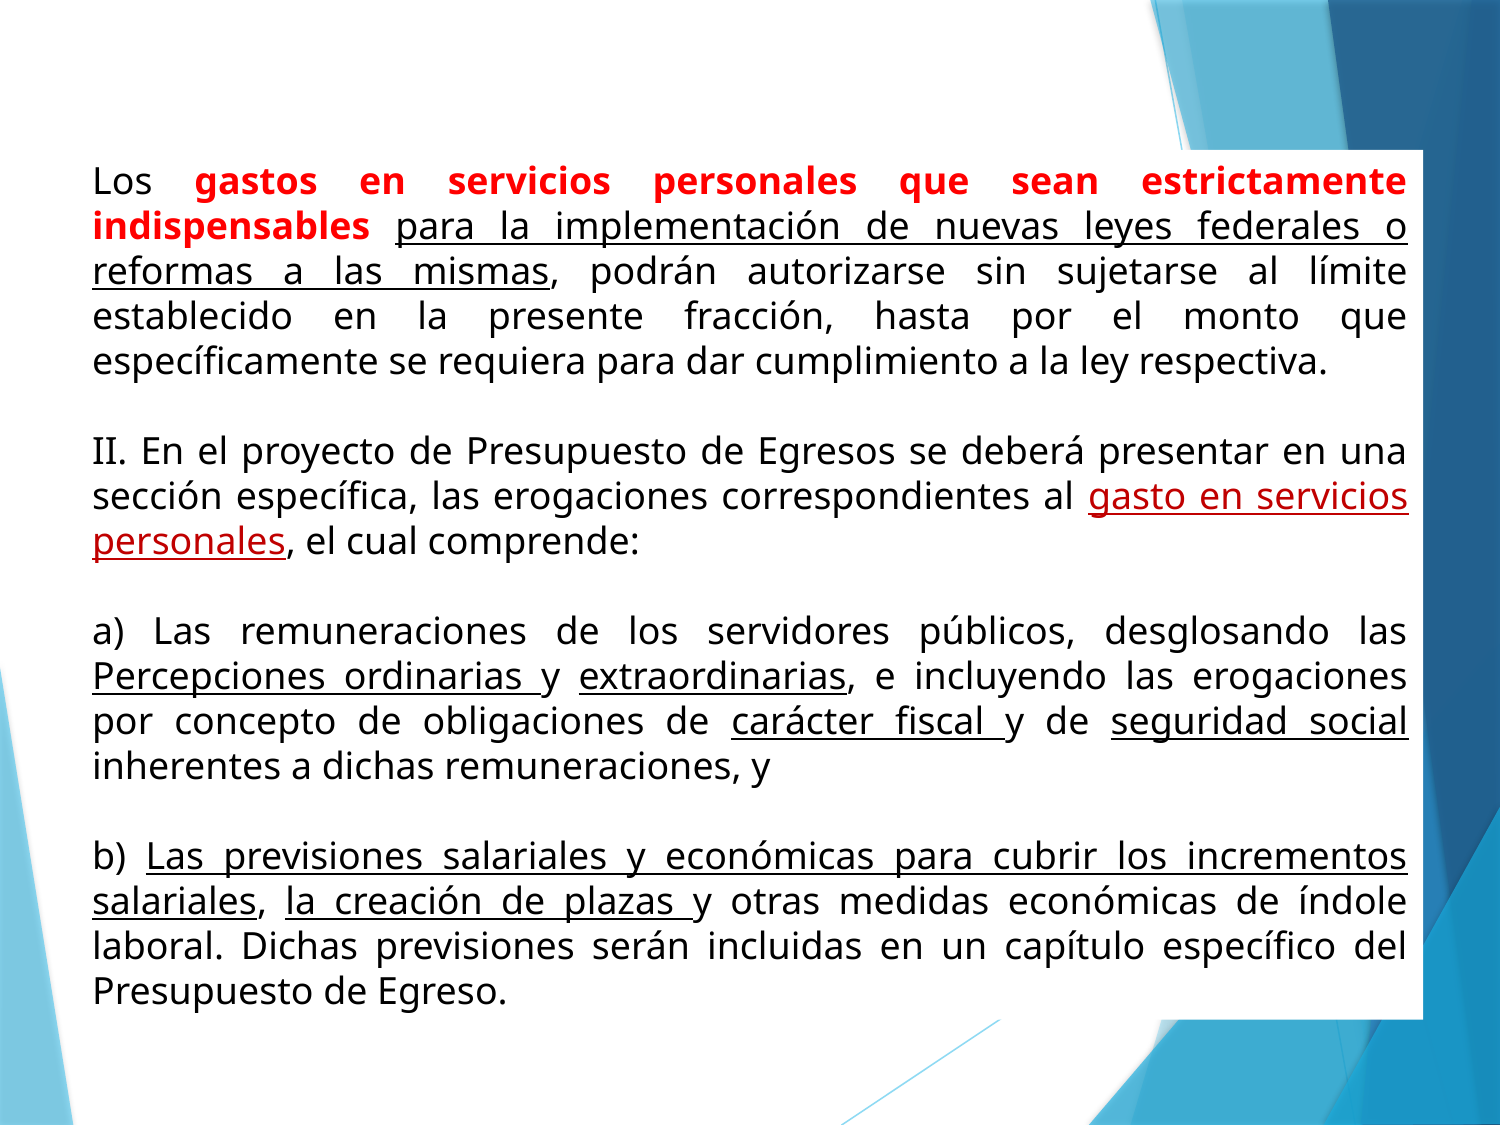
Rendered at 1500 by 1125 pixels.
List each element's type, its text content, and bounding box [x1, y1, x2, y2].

text_box Los gastos en servicios personales que sean estrictamente indispensables para la implementación de nuevas leyes federales o reformas a las mismas, podrán autorizarse sin sujetarse al límite establecido en la presente fracción, hasta por el monto que específicamente se requiera para dar cumplimiento a la ley respectiva. II. En el proyecto de Presupuesto de Egresos se deberá presentar en una sección específica, las erogaciones correspondientes al gasto en servicios personales, el cual comprende: a) Las remuneraciones de los servidores públicos, desglosando las Percepciones ordinarias y extraordinarias, e incluyendo las erogaciones por concepto de obligaciones de carácter fiscal y de seguridad social inherentes a dichas remuneraciones, y b) Las previsiones salariales y económicas para cubrir los incrementos salariales, la creación de plazas y otras medidas económicas de índole laboral. Dichas previsiones serán incluidas en un capítulo específico del Presupuesto de Egreso. [77, 149, 1424, 1020]
